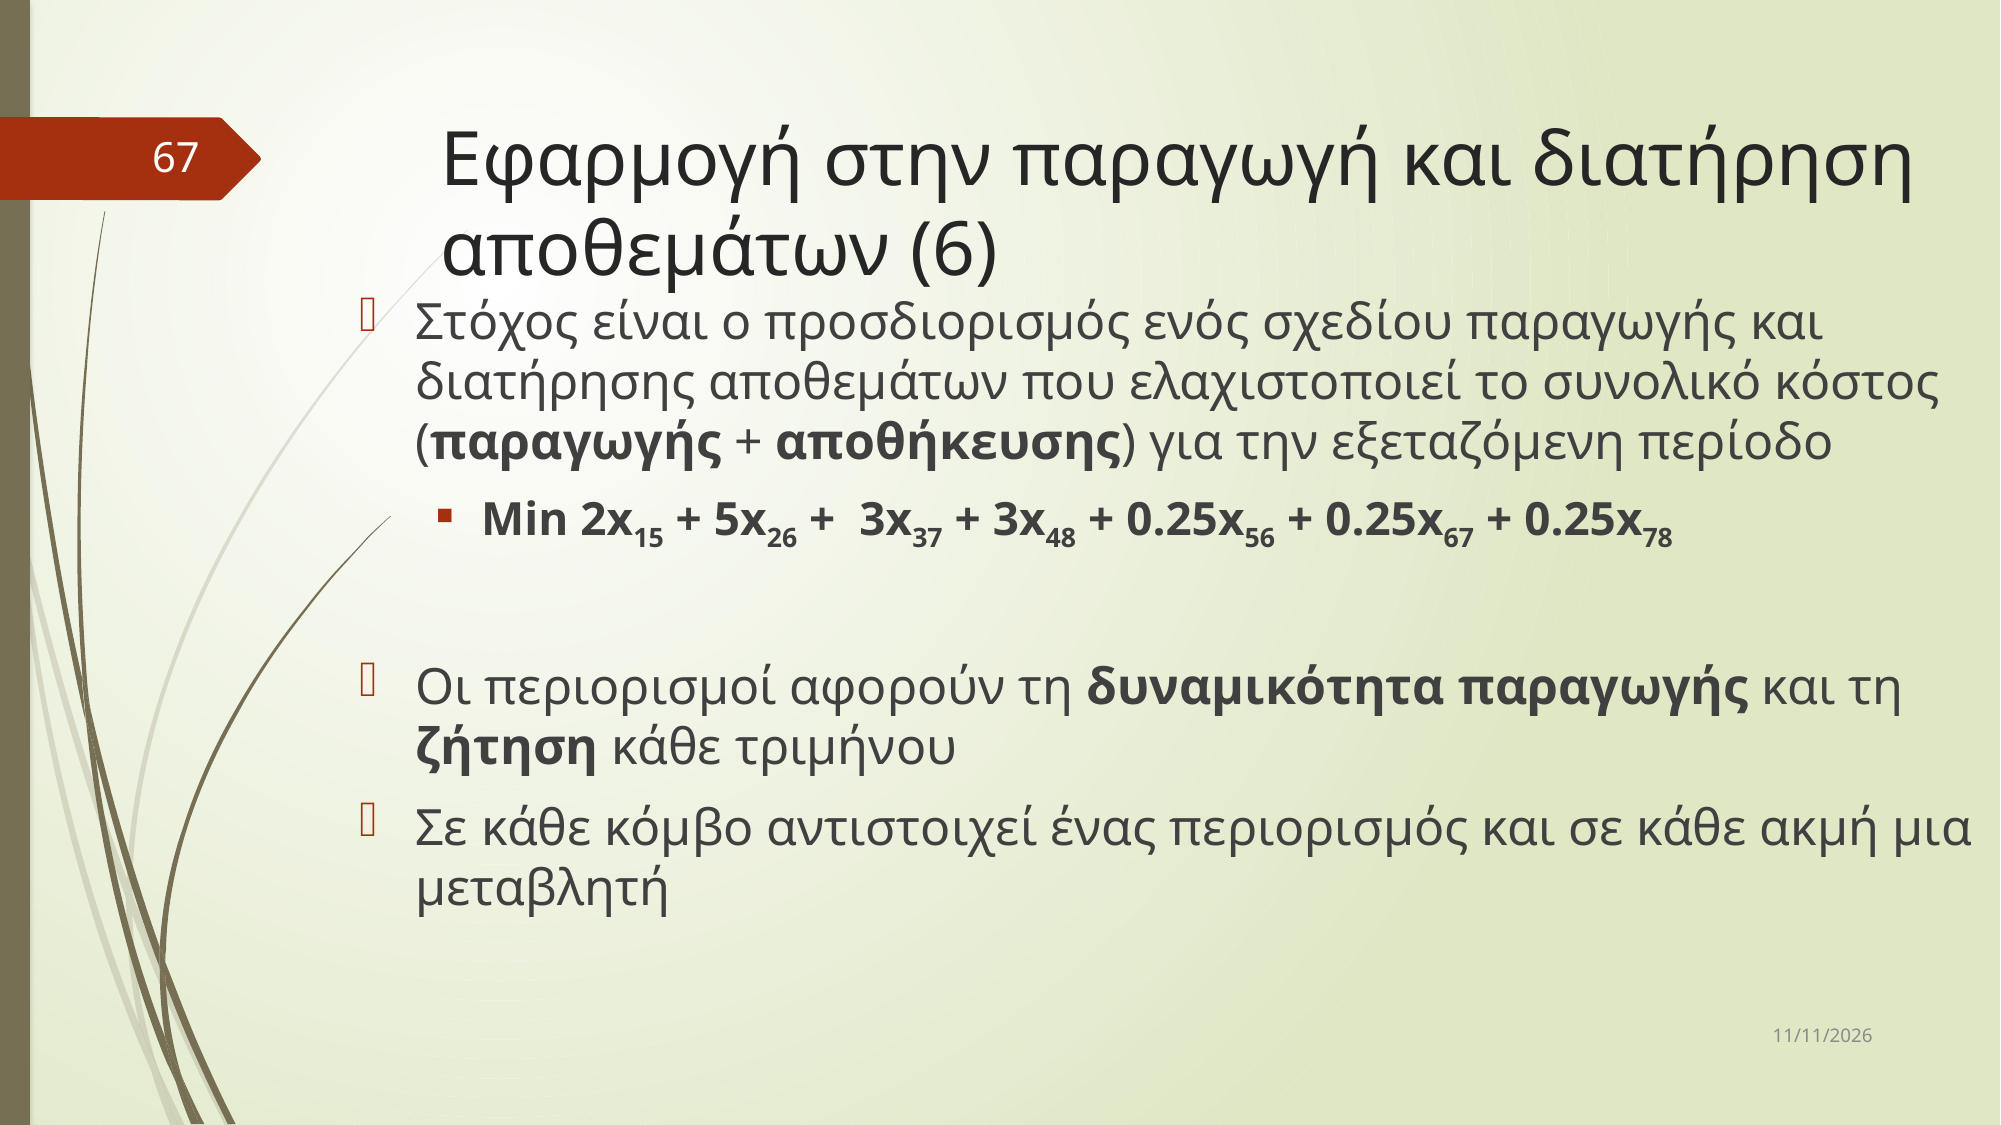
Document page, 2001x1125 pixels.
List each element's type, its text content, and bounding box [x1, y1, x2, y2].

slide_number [1699, 1005, 1888, 1067]
list Στόχος είναι ο προσδιορισμός ενός σχεδίου παραγωγής και διατήρησης αποθεμάτων που ελαχιστοποιεί το συνολικό κόστος (παραγωγής + αποθήκευσης) για την εξεταζόμενη περίοδο Min 2x15 + 5x26 + 3x37 + 3x48 + 0.25x56 + 0.25x67 + 0.25x78 Οι περιορισμοί αφορούν τη δυναμικότητα παραγωγής και τη ζήτηση κάθε τριμήνου Σε κάθε κόμβο αντιστοιχεί ένας περιορισμός και σε κάθε ακμή μια μεταβλητή [344, 281, 2000, 1113]
title Εφαρμογή στην παραγωγή και διατήρηση αποθεμάτων (6) [425, 102, 1986, 281]
slide_number 67 [87, 129, 216, 190]
